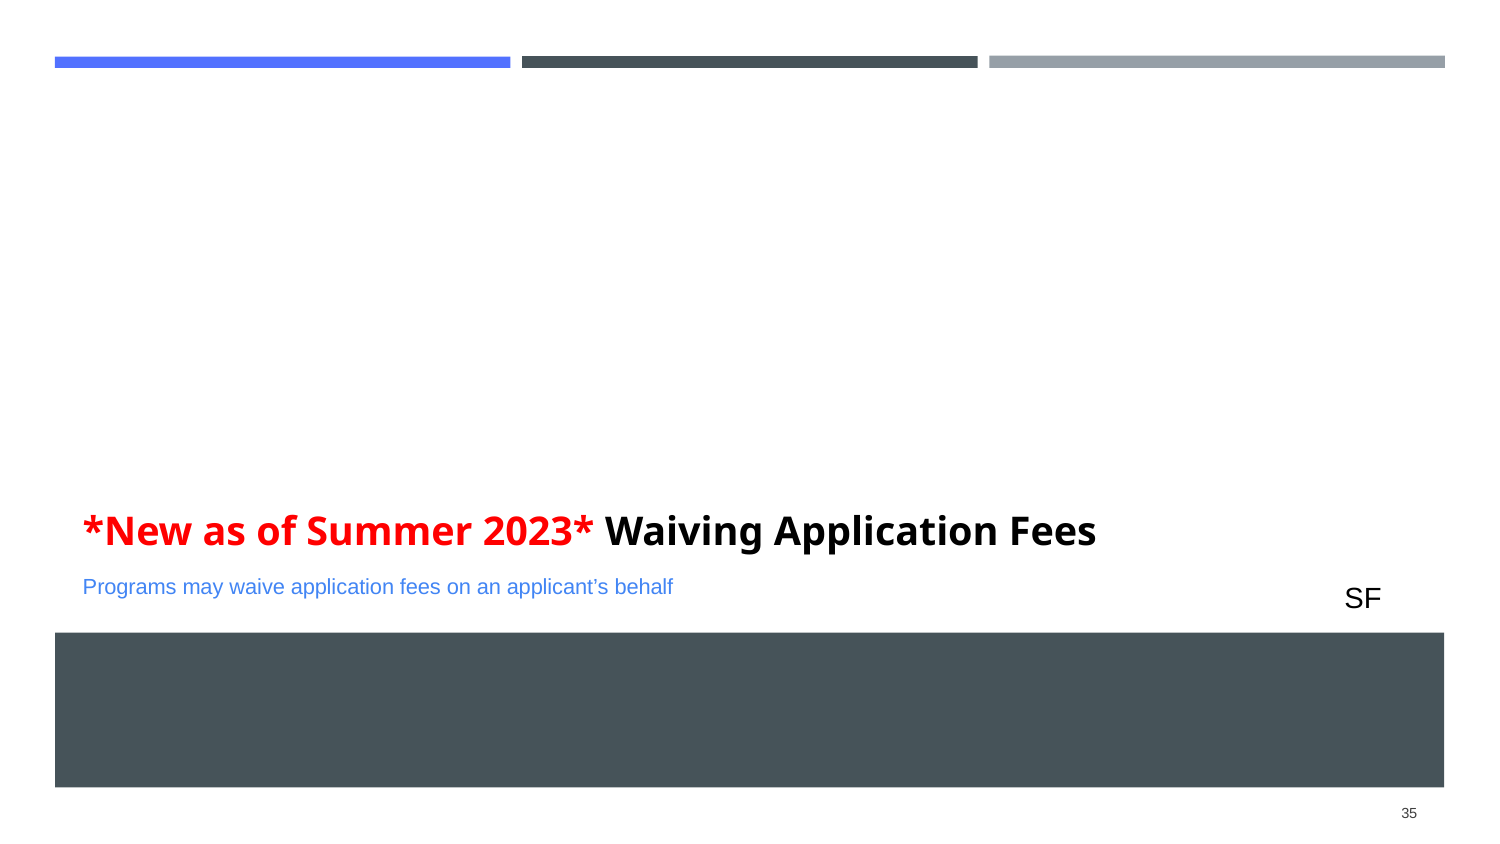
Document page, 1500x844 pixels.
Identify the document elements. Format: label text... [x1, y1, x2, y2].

slide_number 35 [1298, 790, 1429, 836]
text_box SF [1329, 571, 1441, 622]
list Programs may waive application fees on an applicant’s behalf [71, 558, 1429, 633]
title *New as of Summer 2023* Waiving Application Fees [71, 294, 1429, 558]
